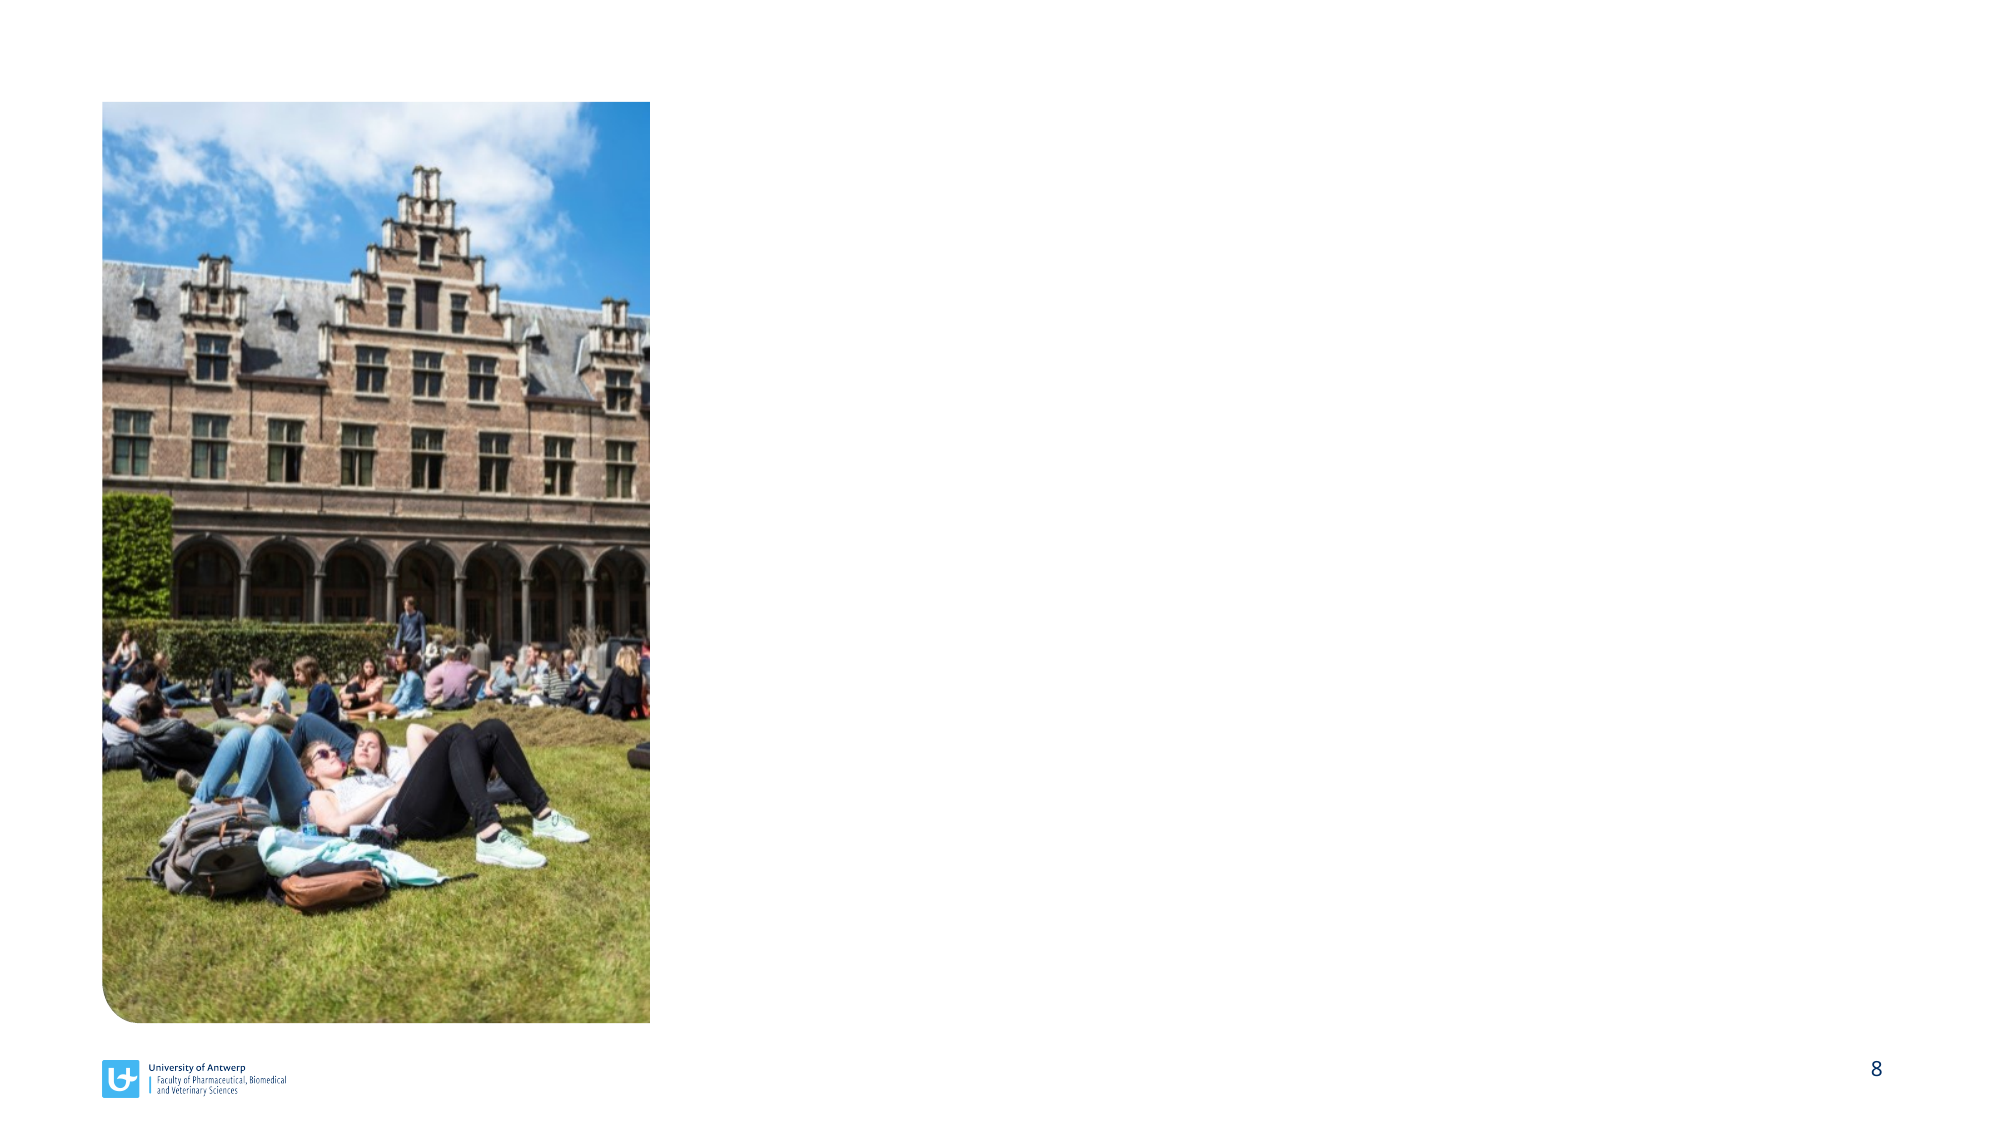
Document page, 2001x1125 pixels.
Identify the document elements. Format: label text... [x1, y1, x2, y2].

slide_number 8 [1463, 1039, 1898, 1100]
picture [102, 101, 651, 1024]
picture [102, 1060, 286, 1098]
